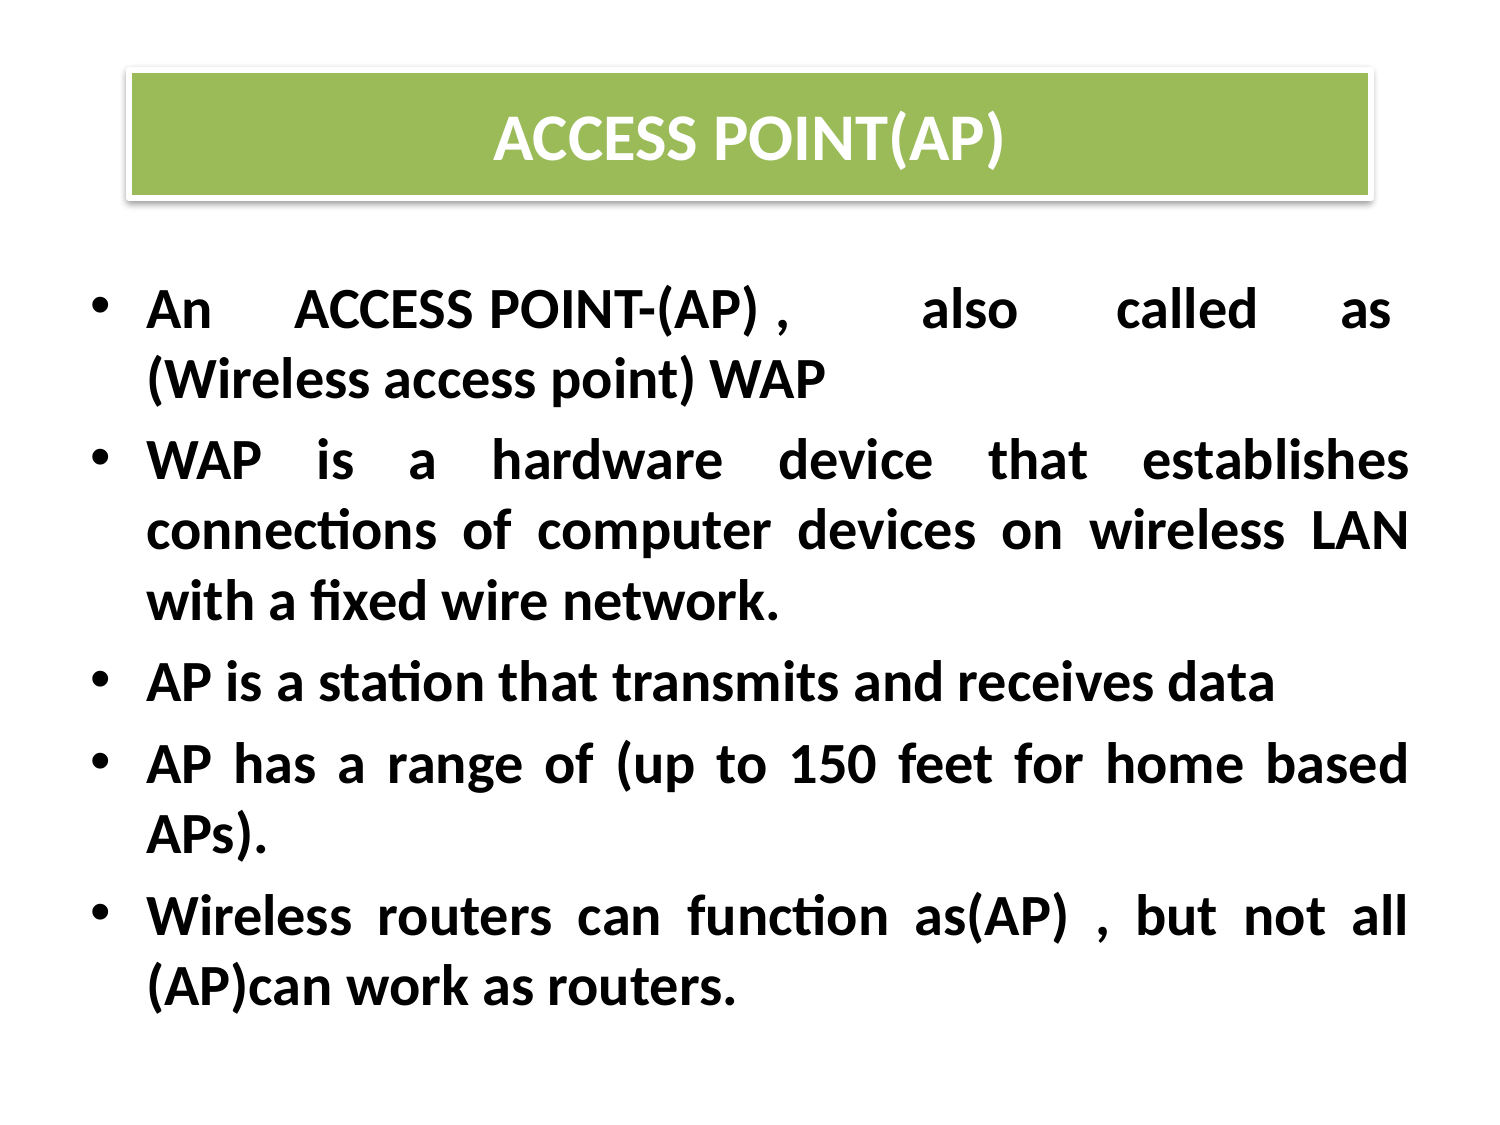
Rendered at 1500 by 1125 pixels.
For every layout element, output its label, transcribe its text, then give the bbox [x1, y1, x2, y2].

list An ACCESS POINT-(AP) , also called as (Wireless access point) WAP WAP is a hardware device that establishes connections of computer devices on wireless LAN with a fixed wire network. AP is a station that transmits and receives data AP has a range of (up to 150 feet for home based APs). Wireless routers can function as(AP) , but not all (AP)can work as routers. [75, 262, 1425, 1067]
text_box ACCESS POINT(AP) [126, 67, 1374, 201]
